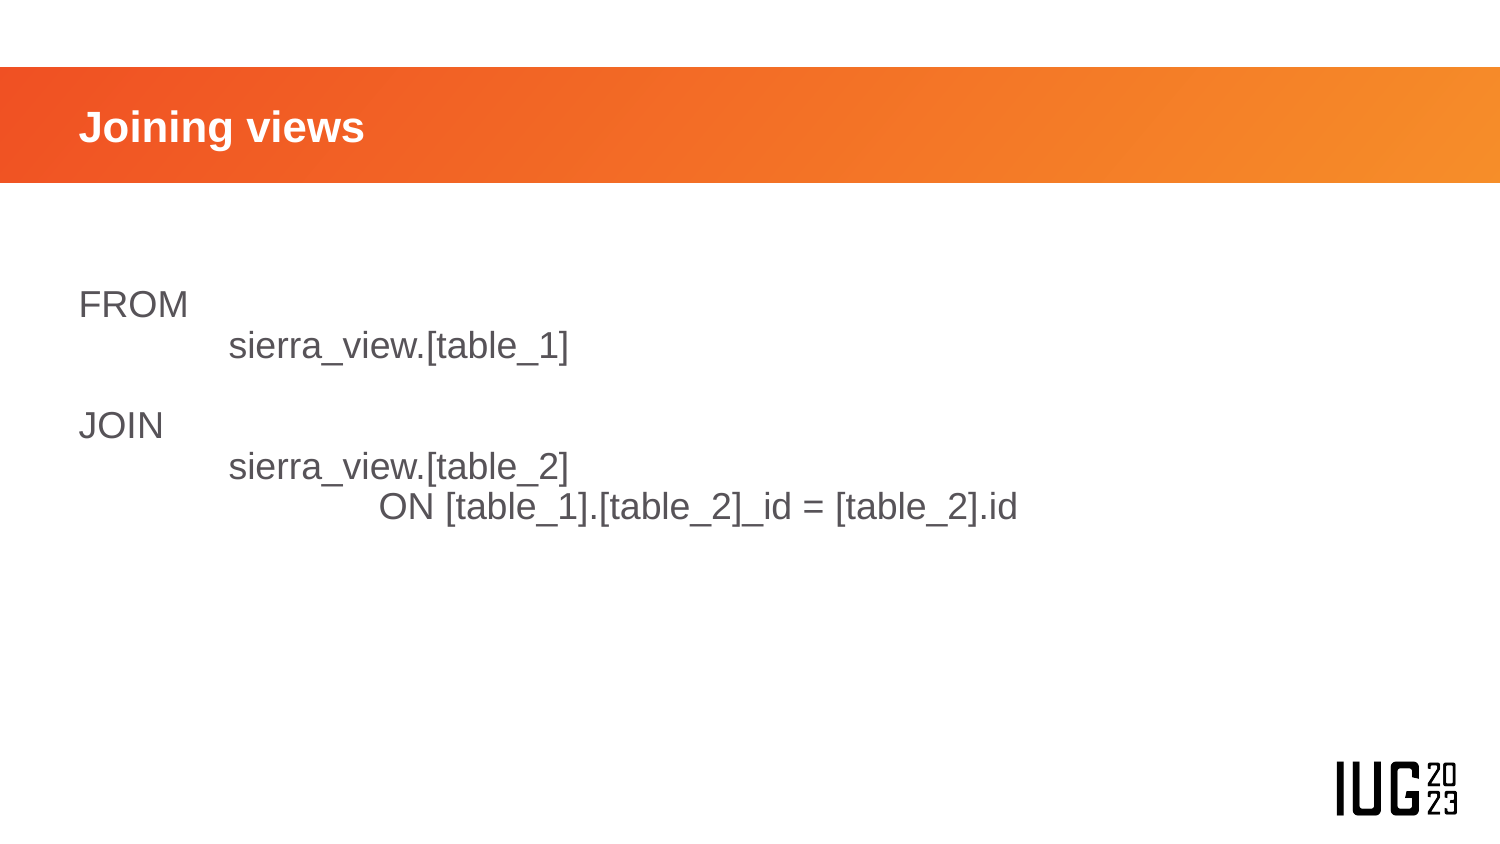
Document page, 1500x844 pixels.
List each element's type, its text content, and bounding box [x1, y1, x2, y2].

picture [1332, 758, 1461, 819]
title Joining views [63, 82, 1428, 174]
list FROM sierra_view.[table_1] JOIN sierra_view.[table_2] ON [table_1].[table_2]_id = [table_2].id [63, 277, 1455, 659]
